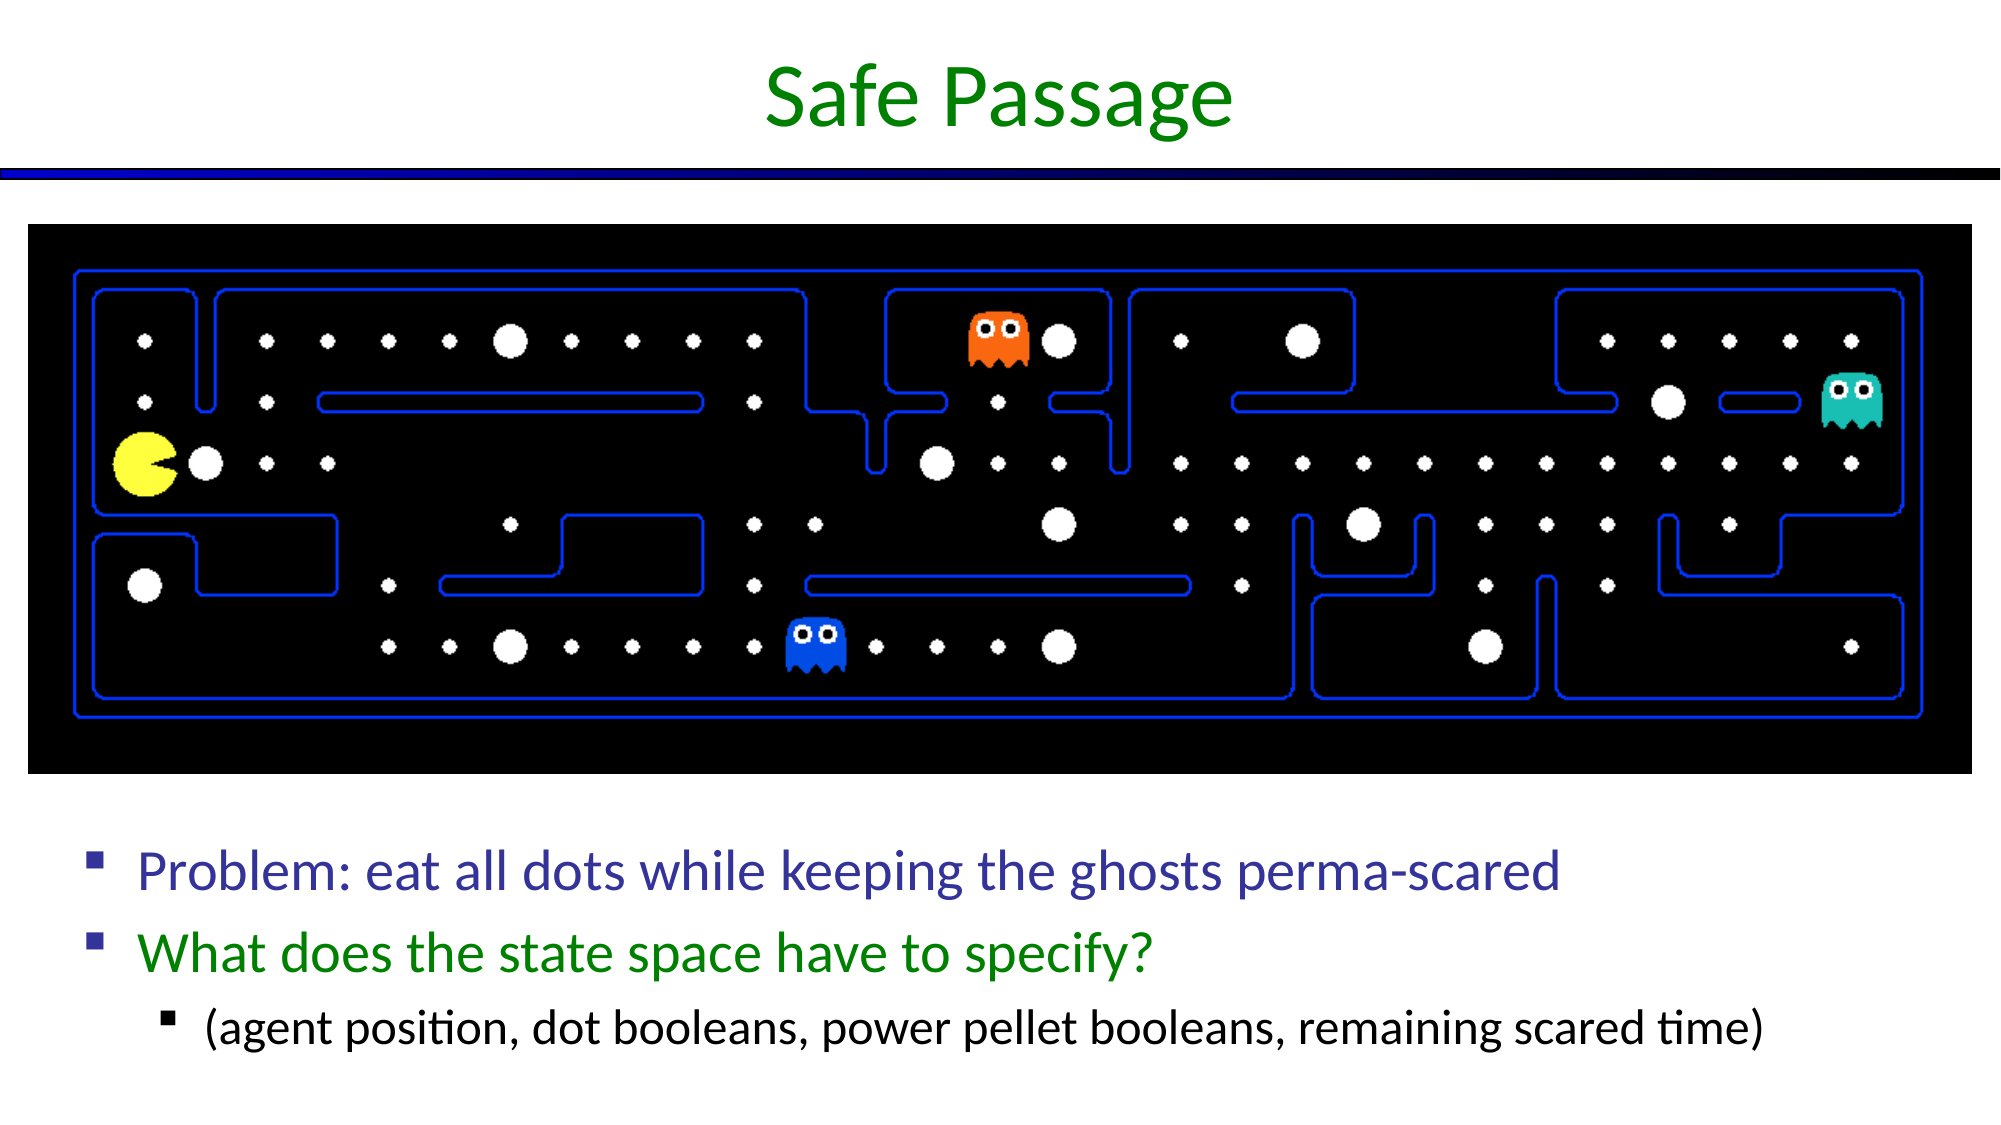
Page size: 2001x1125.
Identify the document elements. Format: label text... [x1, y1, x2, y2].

picture [27, 224, 1972, 774]
title Safe Passage [0, 0, 2000, 184]
list Problem: eat all dots while keeping the ghosts perma-scared What does the state space have to specify? (agent position, dot booleans, power pellet booleans, remaining scared time) [66, 824, 1934, 1076]
